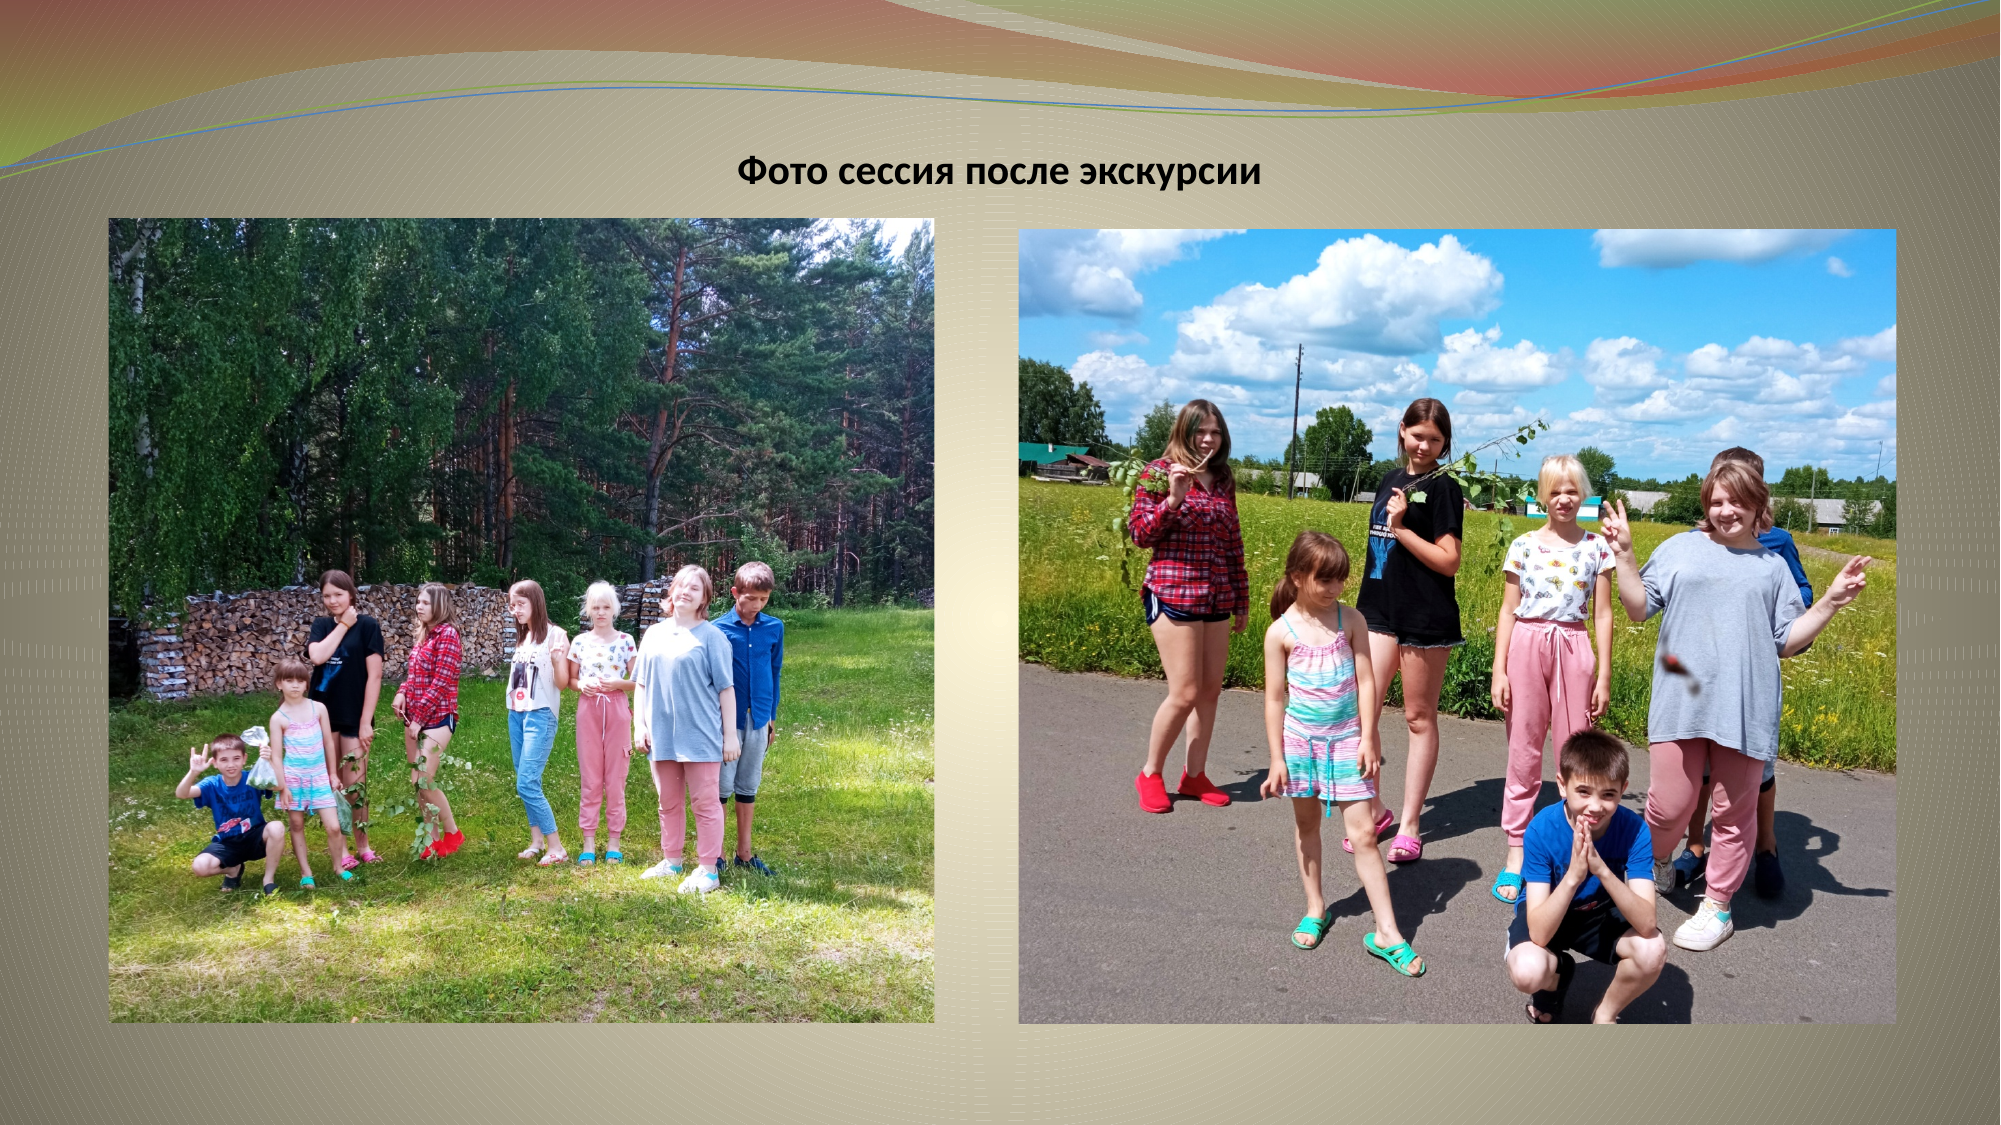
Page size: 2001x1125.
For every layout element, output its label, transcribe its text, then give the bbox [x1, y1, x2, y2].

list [108, 218, 935, 1023]
picture [1018, 228, 1897, 1024]
title Фото сессия после экскурсии [137, 59, 1863, 194]
